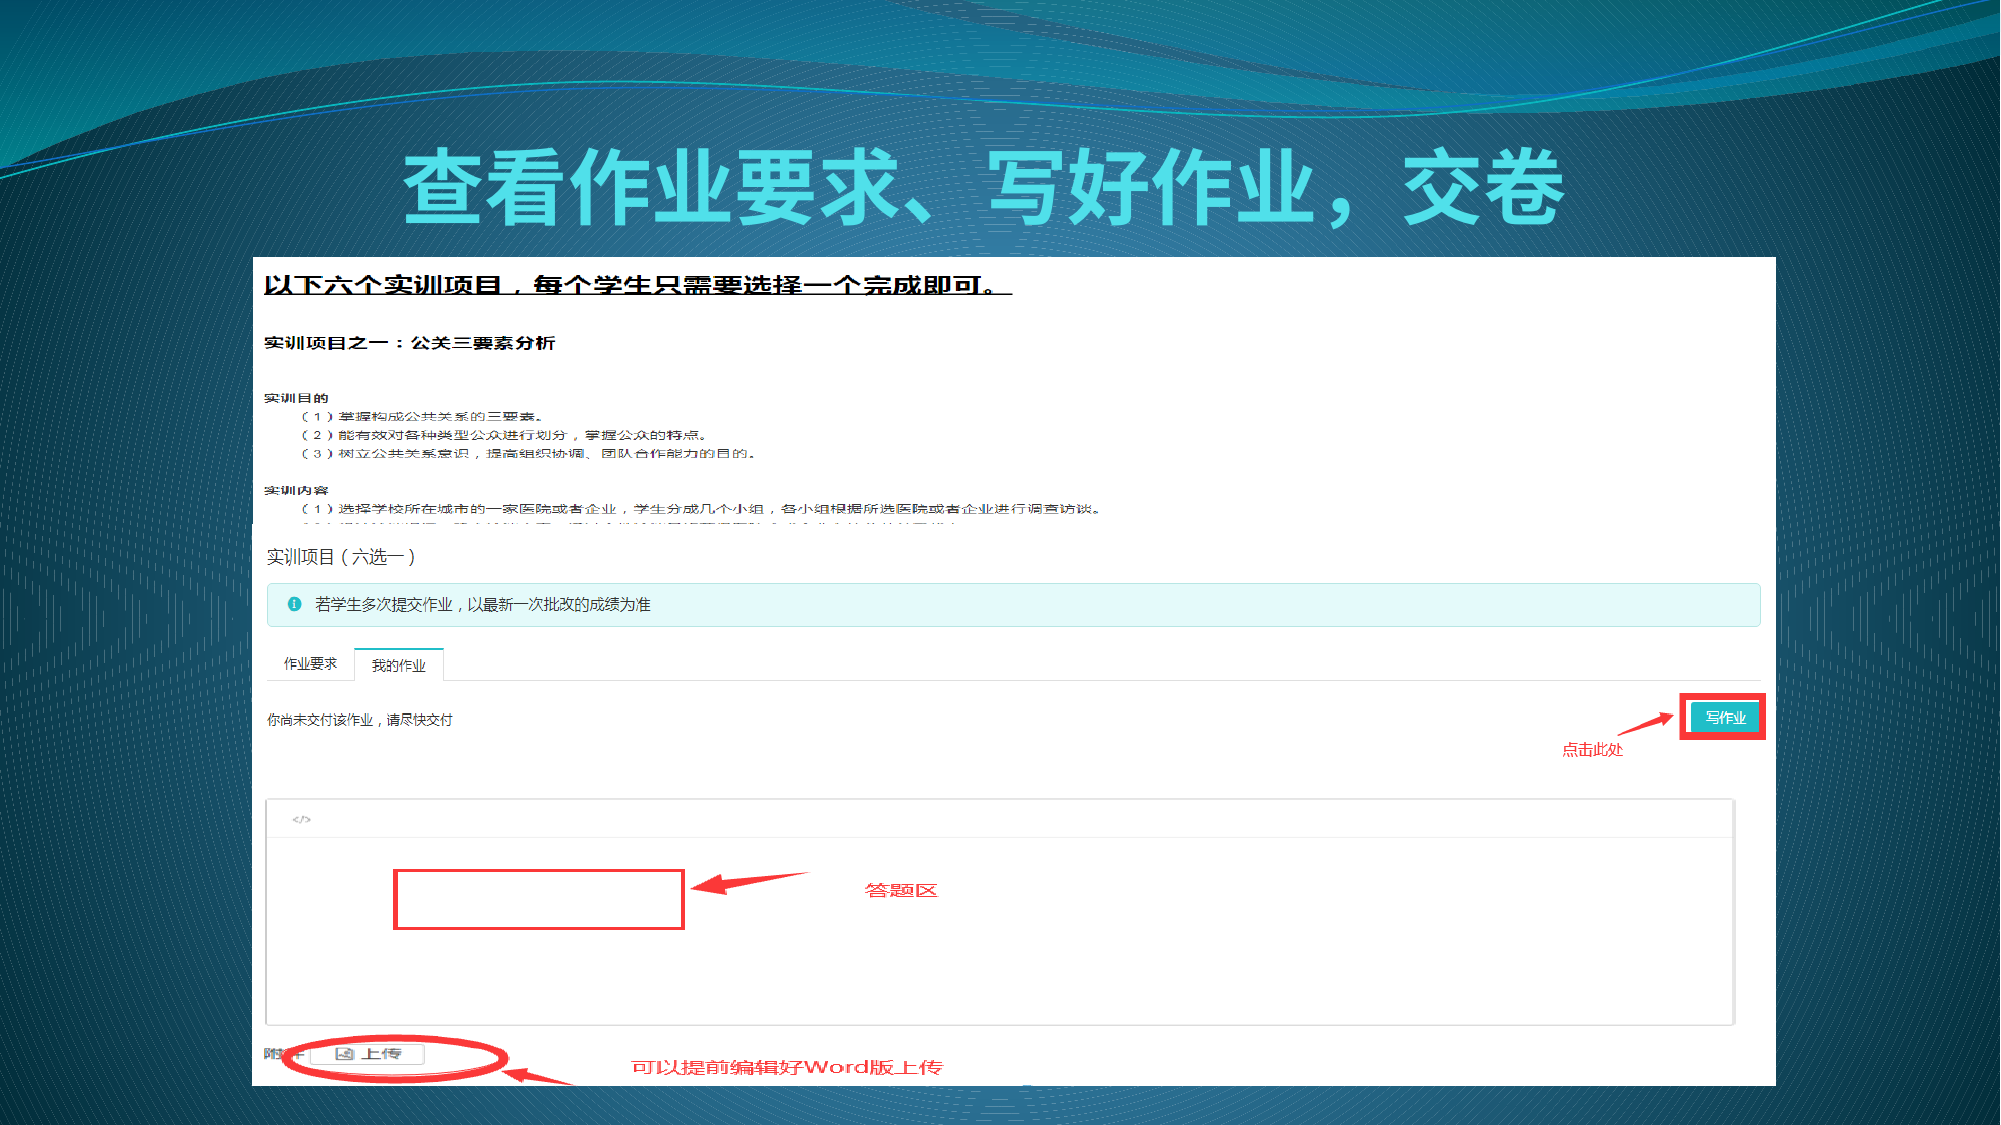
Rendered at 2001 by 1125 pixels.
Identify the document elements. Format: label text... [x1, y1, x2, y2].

picture [252, 256, 1777, 1086]
title 查看作业要求、写好作业，交卷 [182, 49, 1790, 236]
